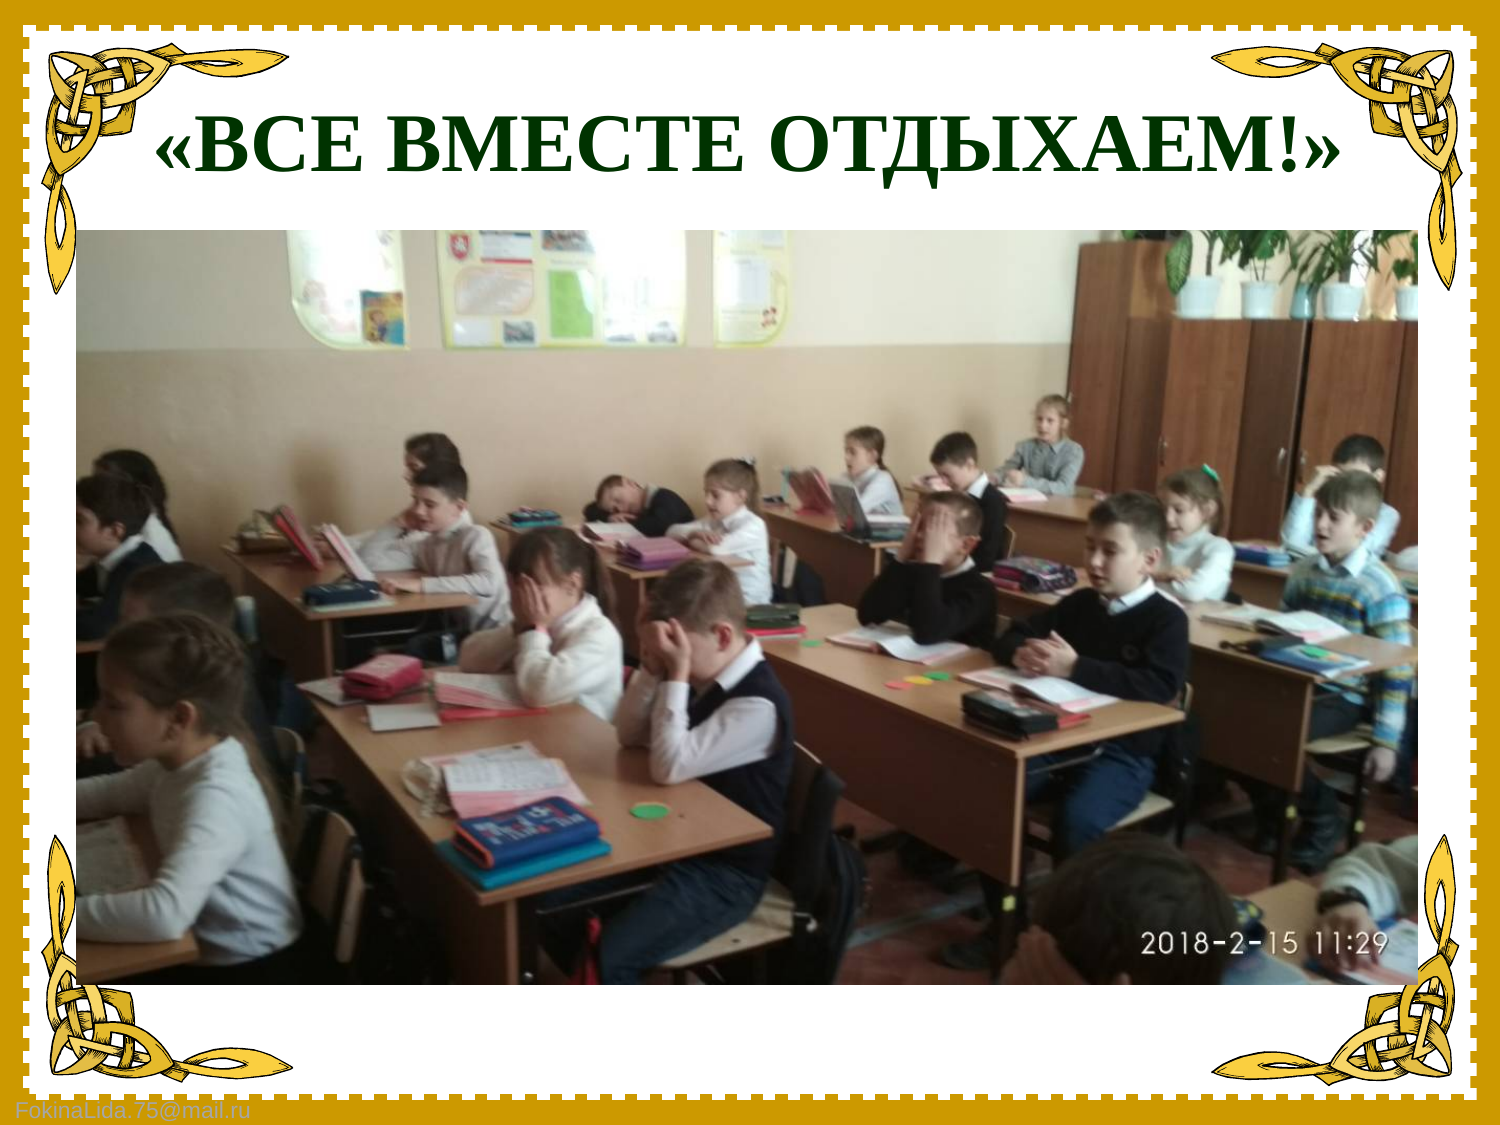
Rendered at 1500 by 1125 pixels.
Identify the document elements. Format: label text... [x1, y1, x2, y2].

title «ВСЕ ВМЕСТЕ ОТДЫХАЕМ!» [75, 21, 1423, 257]
picture [76, 229, 1418, 985]
